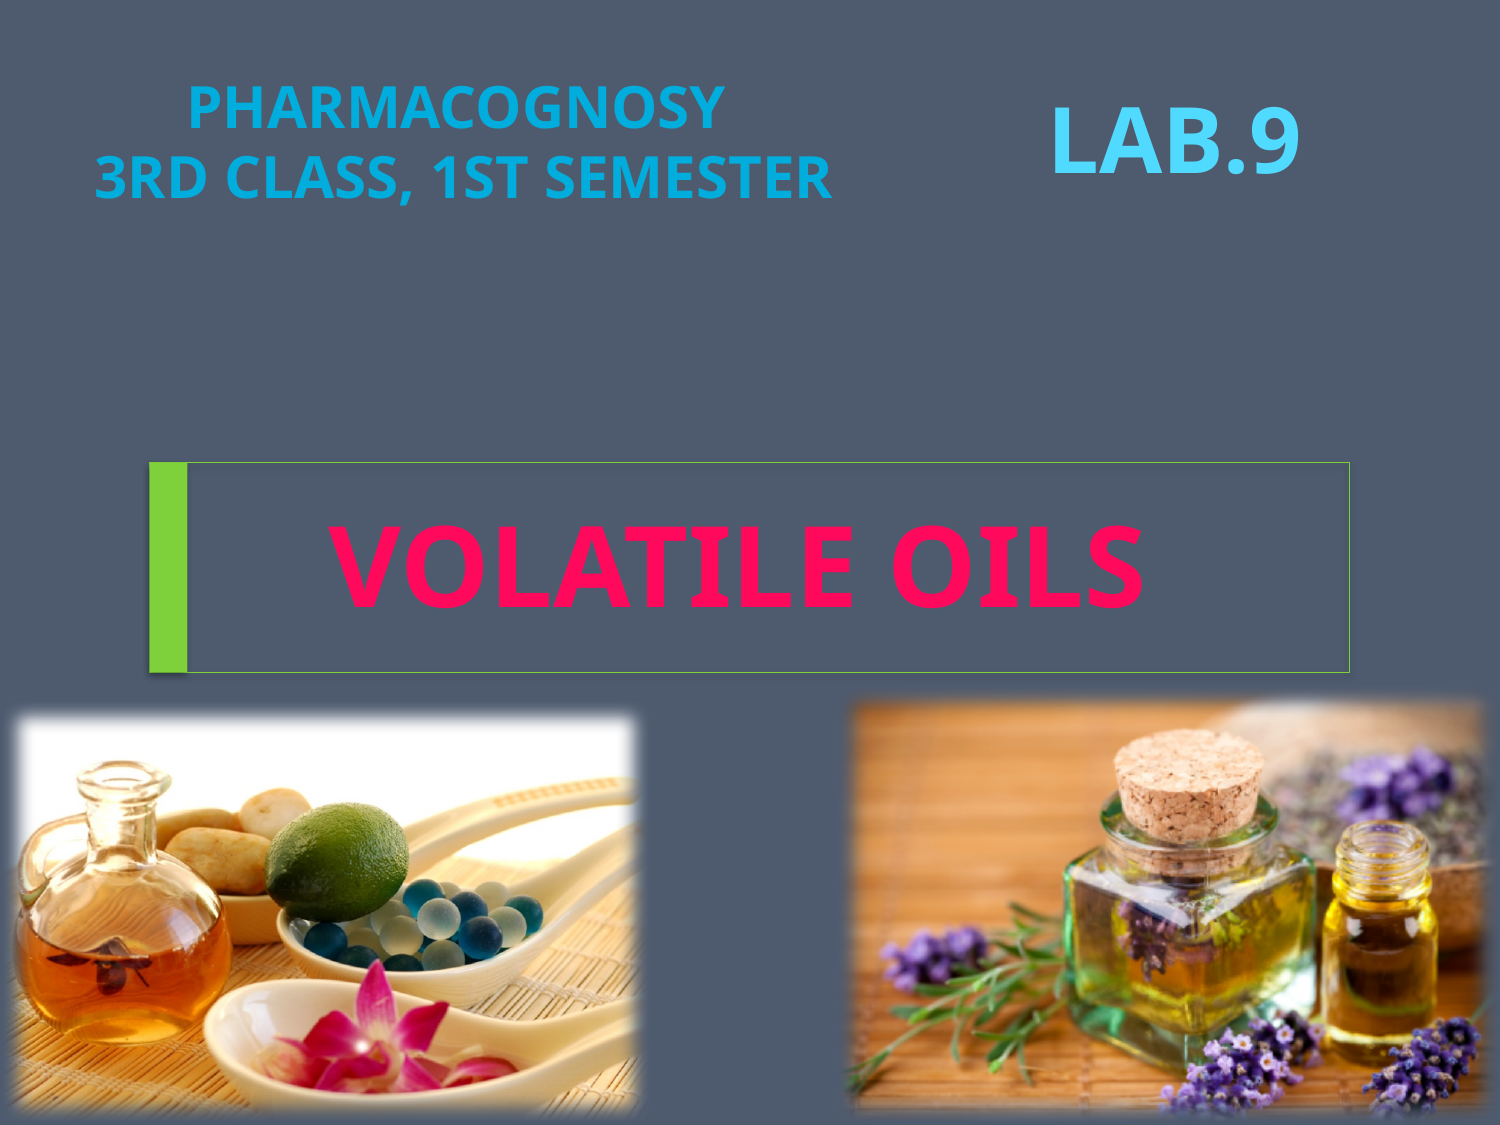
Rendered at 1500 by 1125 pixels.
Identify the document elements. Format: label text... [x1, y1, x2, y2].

title VOLATILE OILS [262, 487, 1213, 663]
text_box Lab.9 [999, 74, 1350, 200]
text_box Pharmacognosy 3rd Class, 1st Semester [62, 62, 850, 218]
picture [835, 684, 1500, 1125]
picture [0, 699, 651, 1125]
